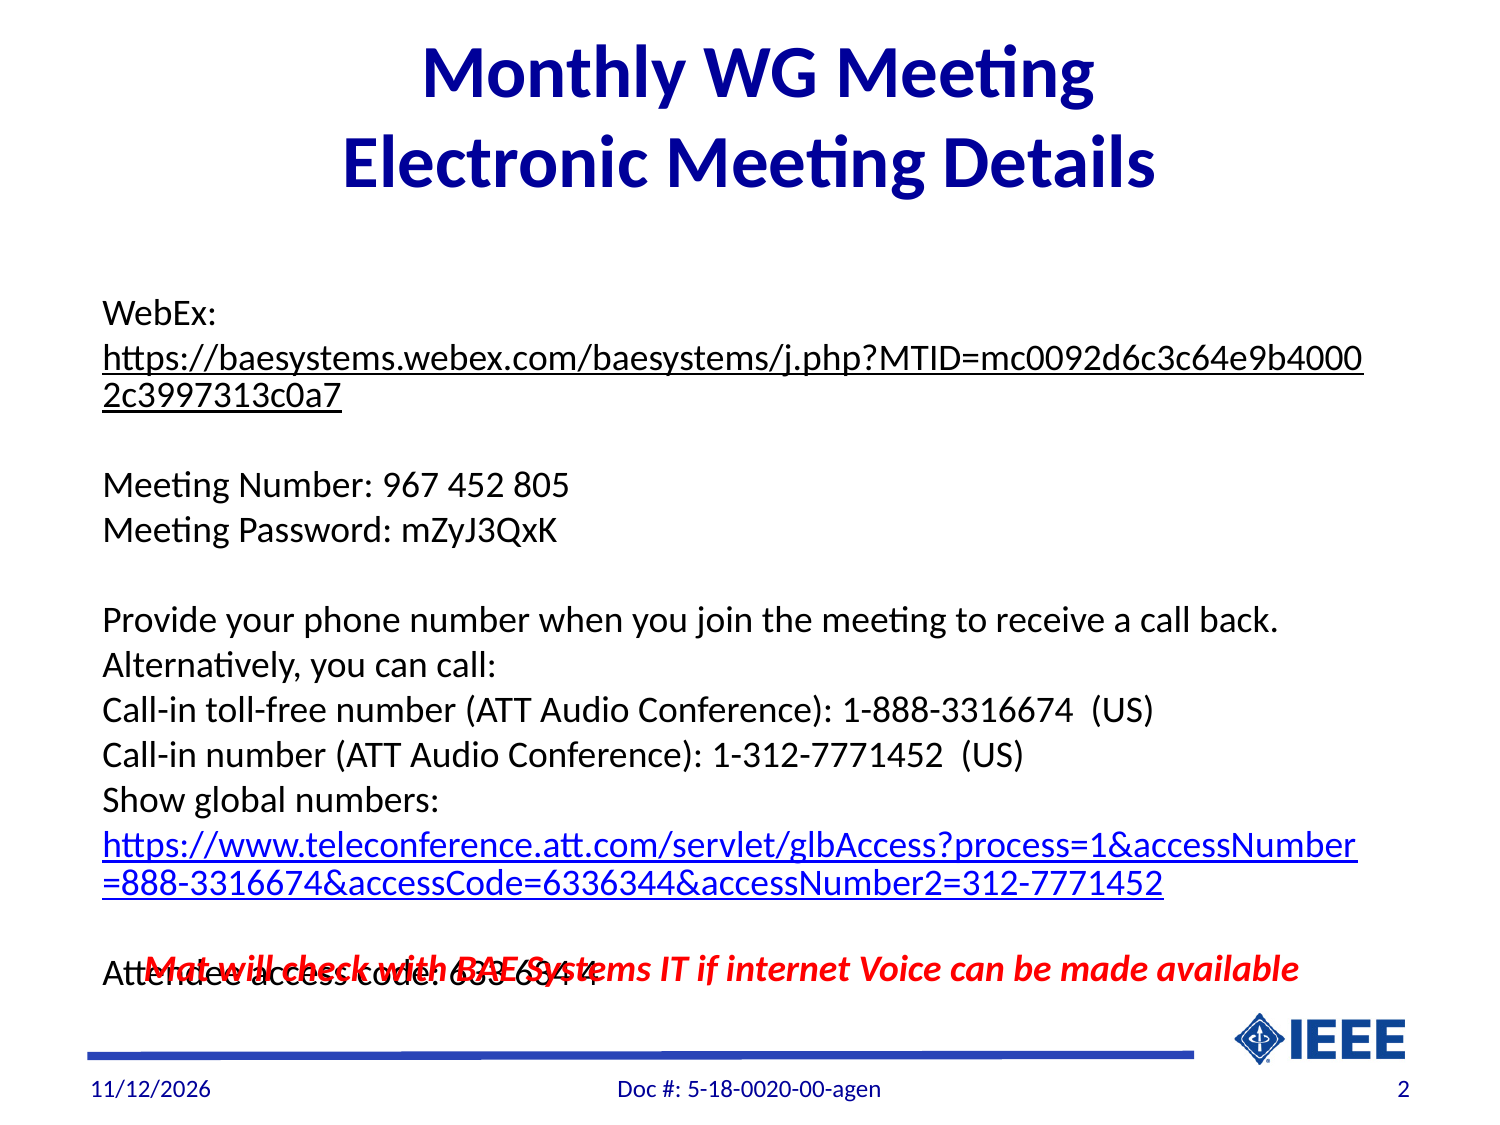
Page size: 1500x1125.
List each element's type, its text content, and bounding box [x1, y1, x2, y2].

footer Doc #: 5-18-0020-00-agen [512, 1057, 988, 1118]
text_box WebEx: https://baesystems.webex.com/baesystems/j.php?MTID=mc0092d6c3c64e9b40002c3997313c0a7 Meeting Number: 967 452 805 Meeting Password: mZyJ3QxK Provide your phone number when you join the meeting to receive a call back. Alternatively, you can call: Call-in toll-free number (ATT Audio Conference): 1-888-3316674 (US) Call-in number (ATT Audio Conference): 1-312-7771452 (US) Show global numbers: https://www.teleconference.att.com/servlet/glbAccess?process=1&accessNumber=888-3316674&accessCode=6336344&accessNumber2=312-7771452 Attendee access code: 633 634 4 [87, 235, 1388, 925]
text_box Mat will check with BAE Systems IT if internet Voice can be made available [129, 936, 1316, 997]
title Monthly WG Meeting Electronic Meeting Details [112, 19, 1388, 207]
picture [1231, 1011, 1406, 1057]
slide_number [75, 1057, 425, 1118]
slide_number 2 [1074, 1057, 1425, 1118]
